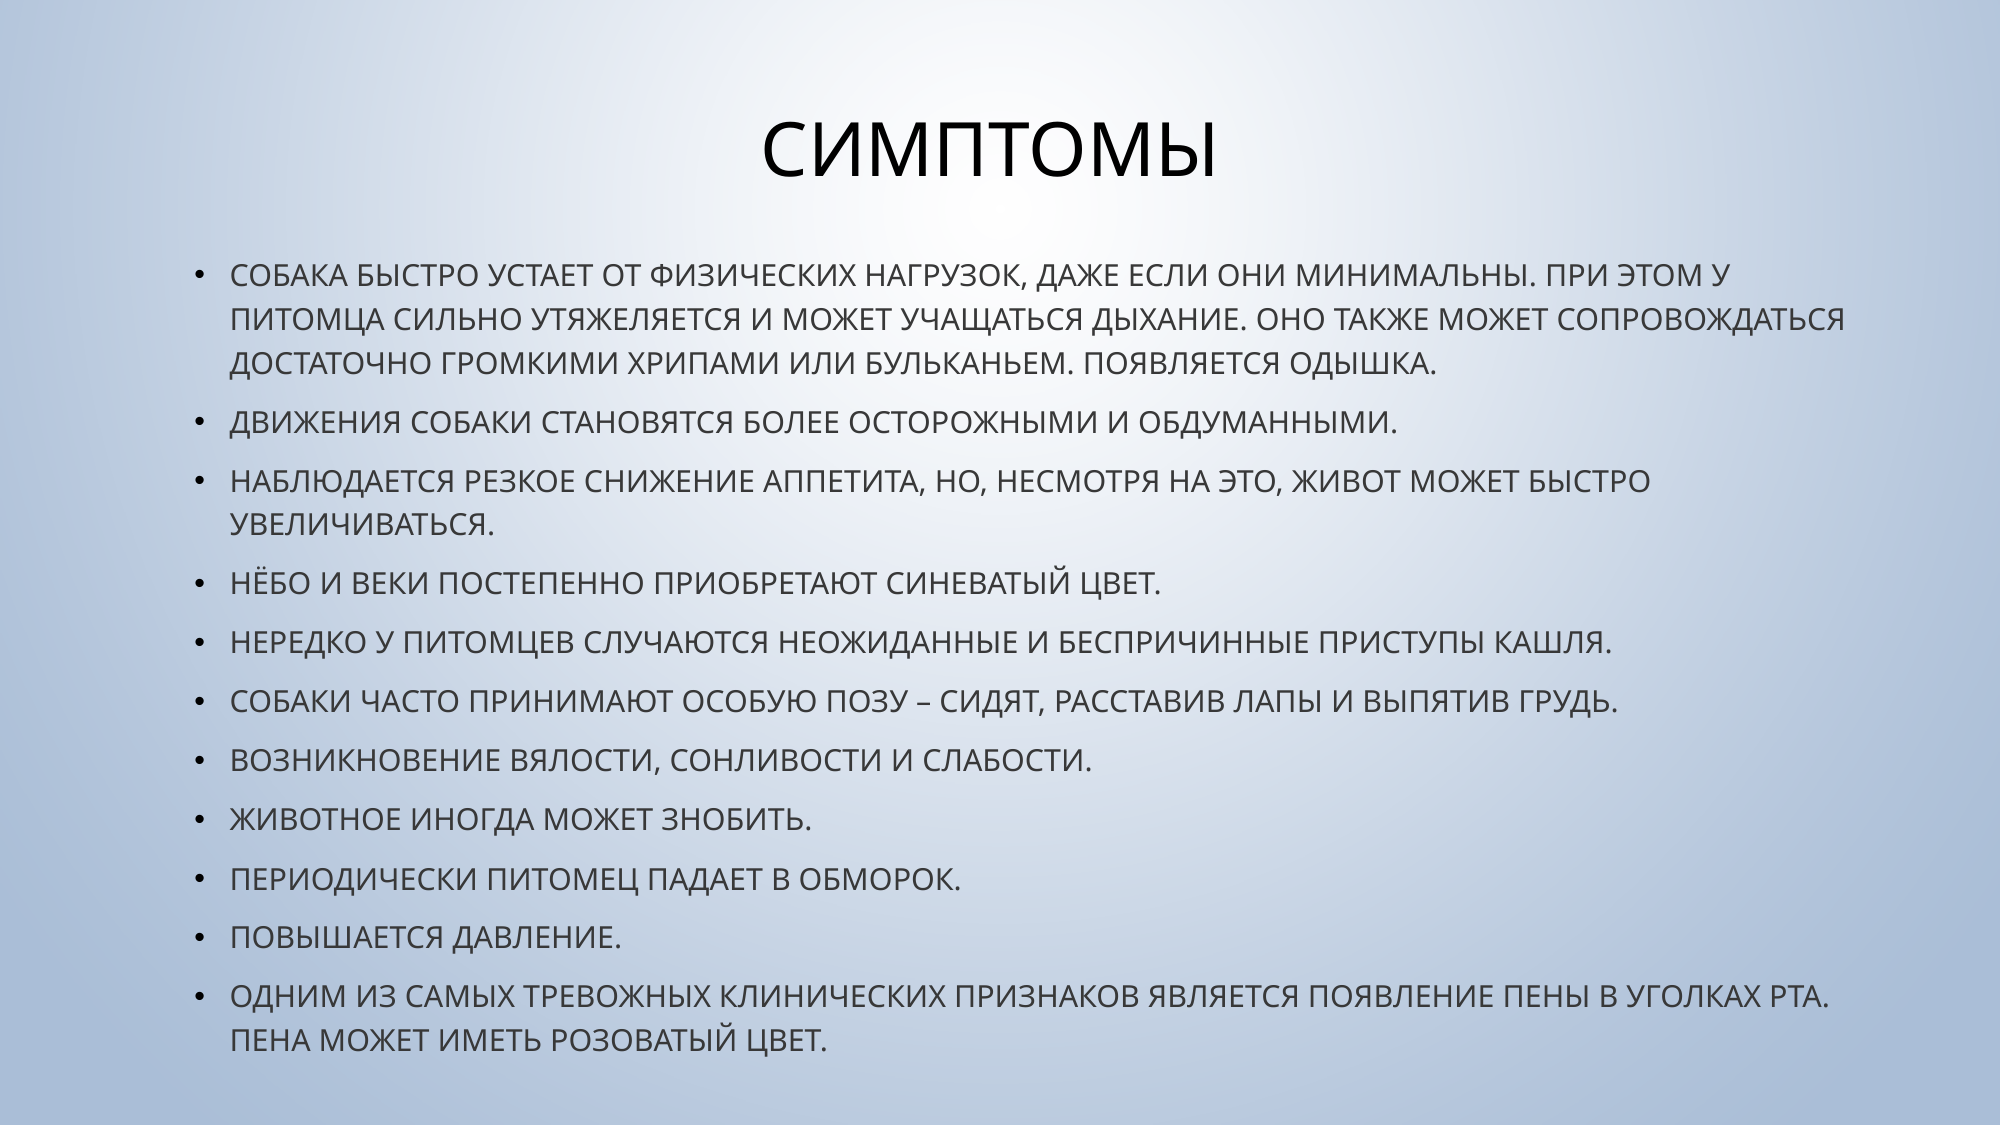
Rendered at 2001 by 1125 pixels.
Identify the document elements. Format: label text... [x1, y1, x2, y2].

list Собака быстро устает от физических нагрузок, даже если они минимальны. При этом у питомца сильно утяжеляется и может учащаться дыхание. Оно также может сопровождаться достаточно громкими хрипами или бульканьем. Появляется одышка. Движения собаки становятся более осторожными и обдуманными. Наблюдается резкое снижение аппетита, но, несмотря на это, живот может быстро увеличиваться. Нёбо и веки постепенно приобретают синеватый цвет. Нередко у питомцев случаются неожиданные и беспричинные приступы кашля. Собаки часто принимают особую позу – сидят, расставив лапы и выпятив грудь. Возникновение вялости, сонливости и слабости. Животное иногда может знобить. Периодически питомец падает в обморок. Повышается давление. Одним из самых тревожных клинических признаков является появление пены в уголках рта. Пена может иметь розоватый цвет. [179, 241, 1880, 1071]
picture [0, 0, 2000, 1125]
title Симптомы [149, 101, 1851, 203]
